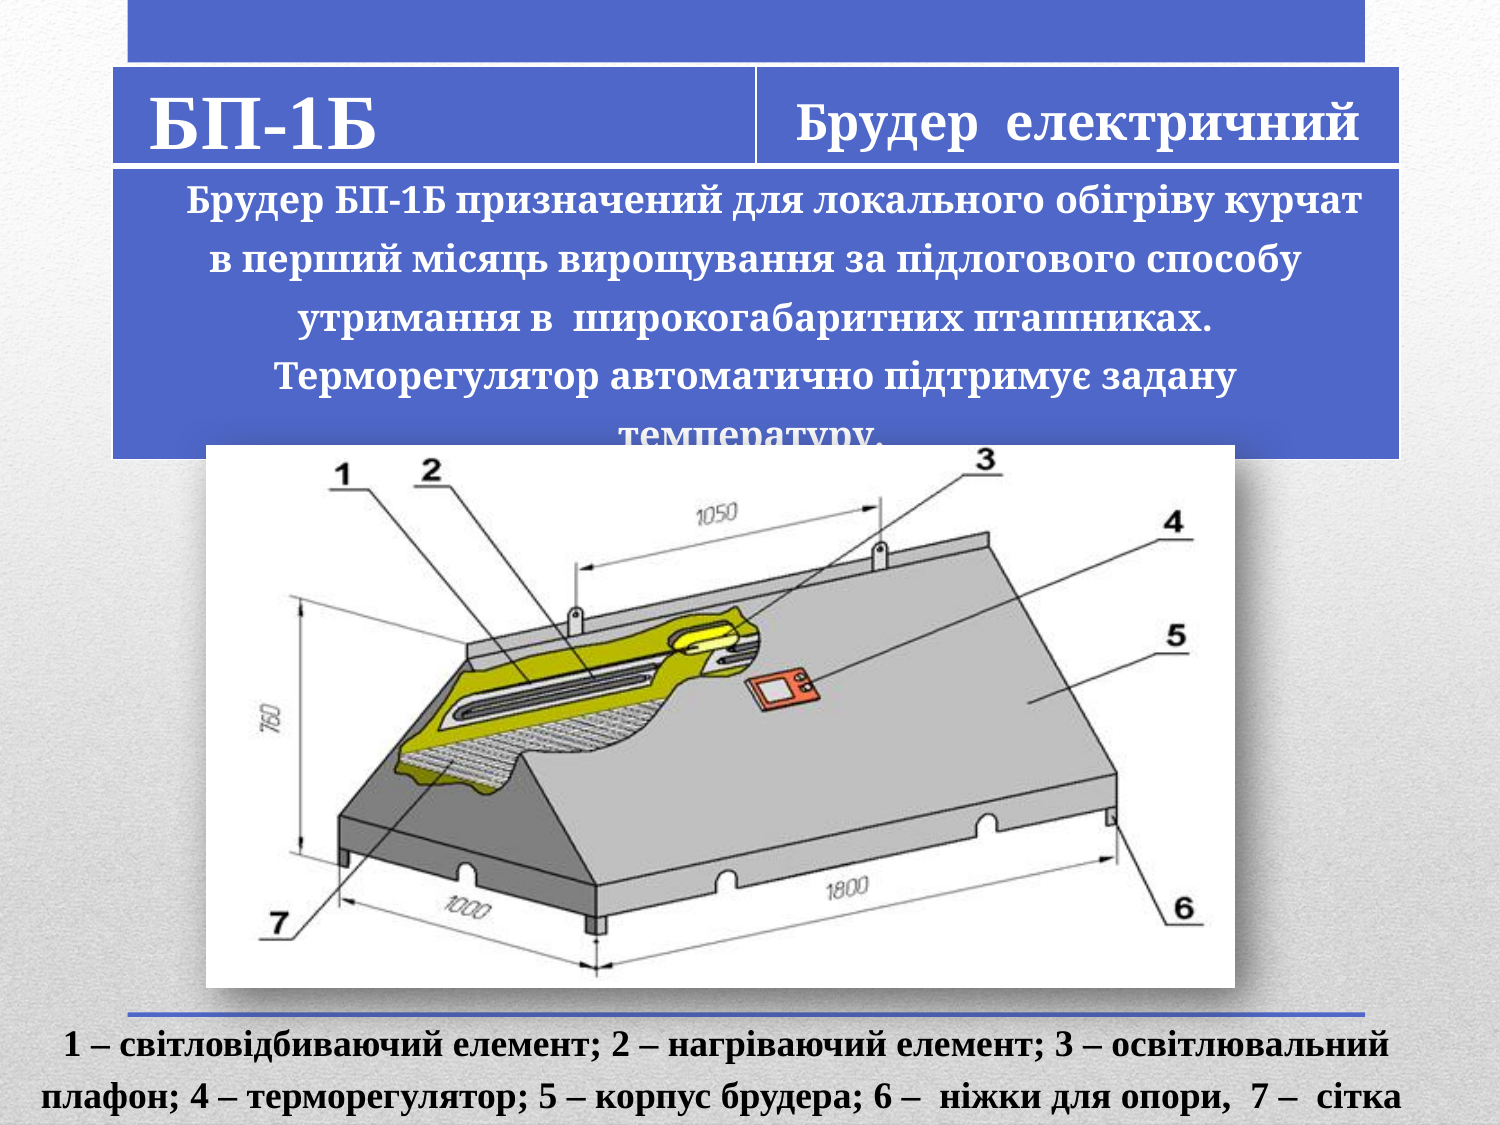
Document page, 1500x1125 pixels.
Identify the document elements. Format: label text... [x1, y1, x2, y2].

table_header Брудер електричний [757, 67, 1399, 163]
text_box 1 – світловідбиваючий елемент; 2 – нагріваючий елемент; 3 – освітлювальний плафон; 4 – терморегулятор; 5 – корпус брудера; 6 – ніжки для опори, 7 – сітка [3, 1005, 1450, 1124]
table_header БП-1Б [113, 67, 755, 163]
table_cell Брудер БП-1Б призначений для локального обігріву курчат в перший місяць вирощування за підлогового способу утримання в широкогабаритних пташниках. Терморегулятор автоматично підтримує задану температуру. [113, 169, 1399, 459]
picture [205, 445, 1235, 989]
